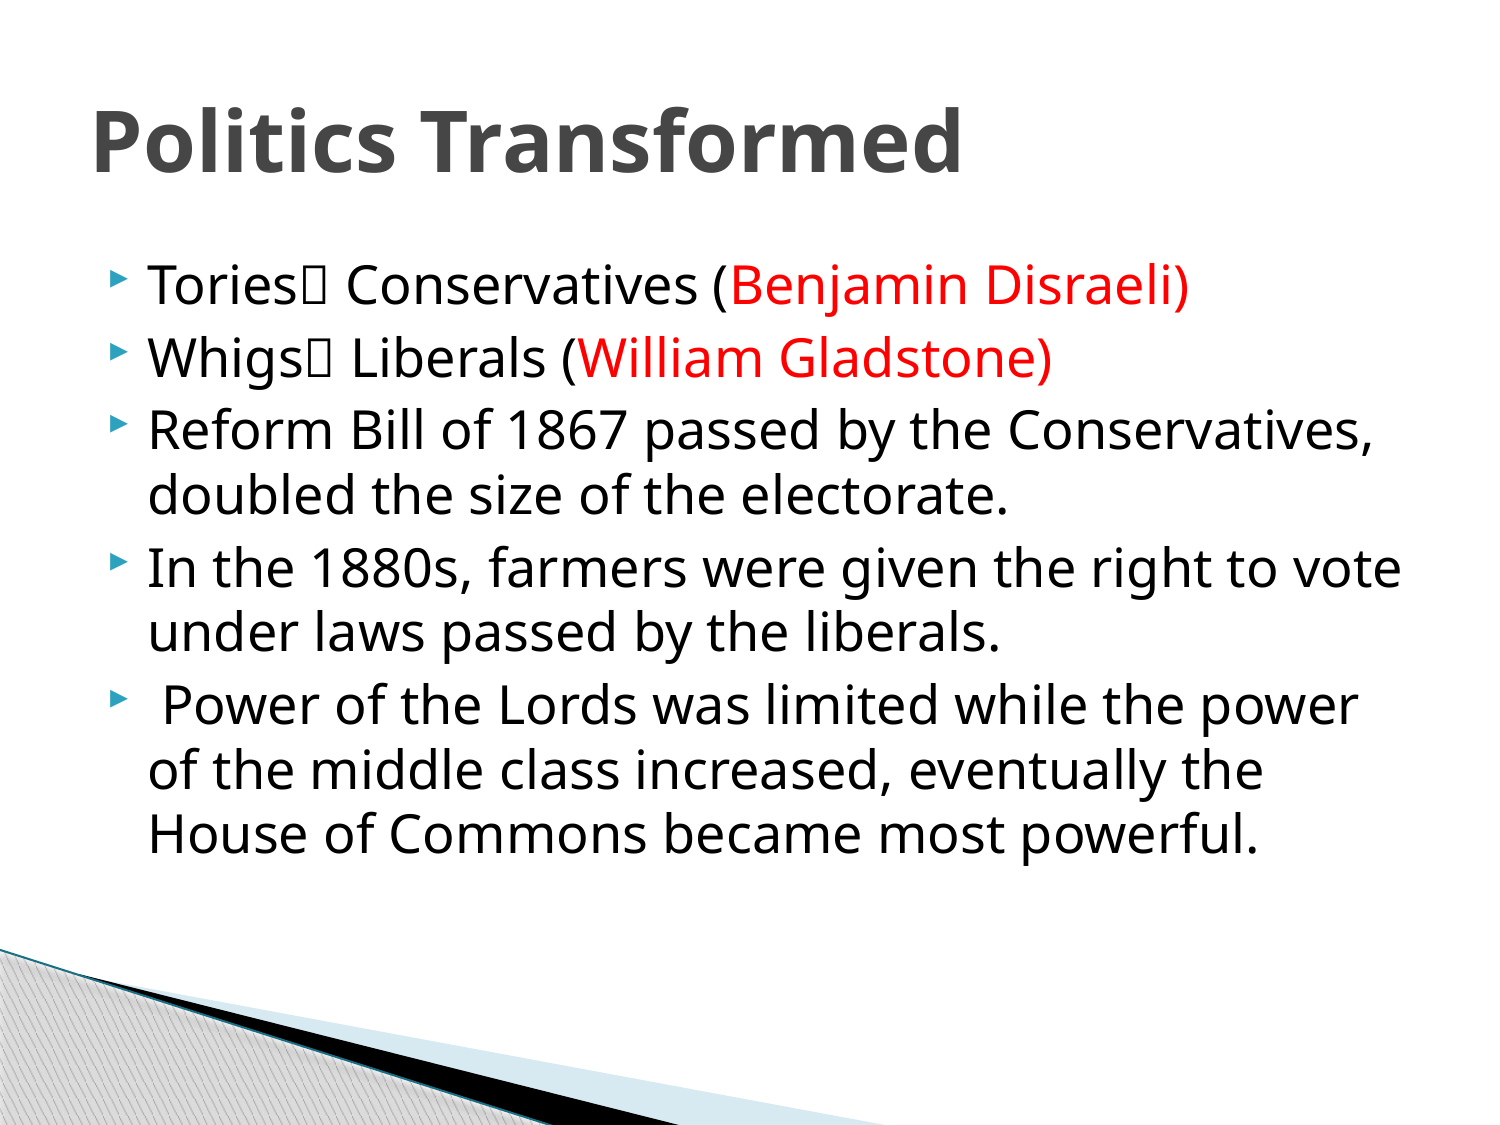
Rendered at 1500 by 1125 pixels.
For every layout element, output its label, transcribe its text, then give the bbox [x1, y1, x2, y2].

title Politics Transformed [75, 45, 1425, 233]
list Tories Conservatives (Benjamin Disraeli) Whigs Liberals (William Gladstone) Reform Bill of 1867 passed by the Conservatives, doubled the size of the electorate. In the 1880s, farmers were given the right to vote under laws passed by the liberals. Power of the Lords was limited while the power of the middle class increased, eventually the House of Commons became most powerful. [75, 243, 1425, 986]
